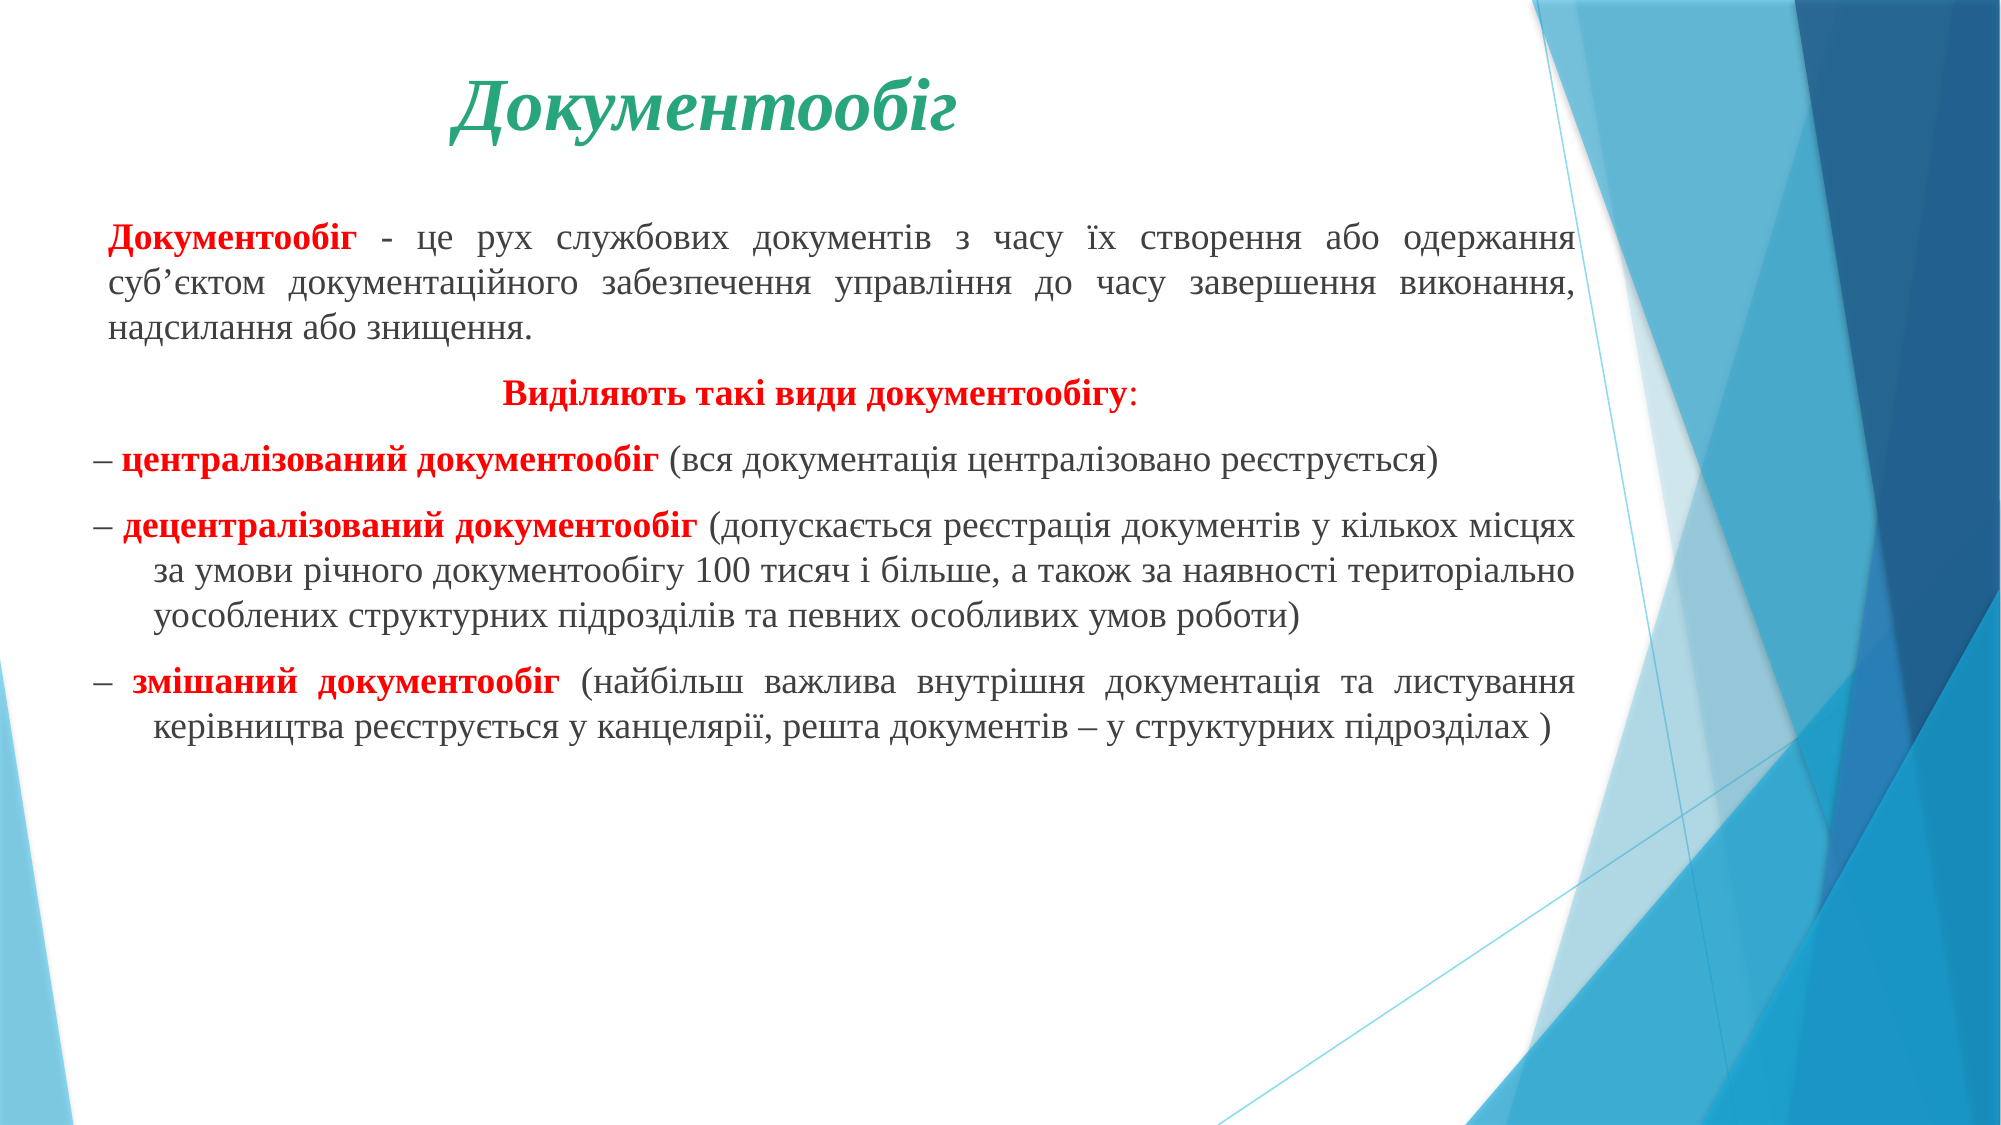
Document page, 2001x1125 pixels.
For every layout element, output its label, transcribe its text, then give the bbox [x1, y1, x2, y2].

list Документообіг - це рух службових документів з часу їх створення або одержання суб’єктом документаційного забезпечення управління до часу завершення виконання, надсилання або знищення. Виділяють такі види документообігу: – централізований документообіг (вся документація централізовано реєструється) – децентралізований документообіг (допускається реєстрація документів у кількох місцях за умови річного документообігу 100 тисяч і більше, а також за наявності територіально уособлених структурних підрозділів та певних особливих умов роботи) – змішаний документообіг (найбільш важлива внутрішня документація та листування керівництва реєструється у канцелярії, решта документів – у структурних підрозділах ) [49, 204, 1592, 980]
title Документообіг [440, 48, 1291, 162]
